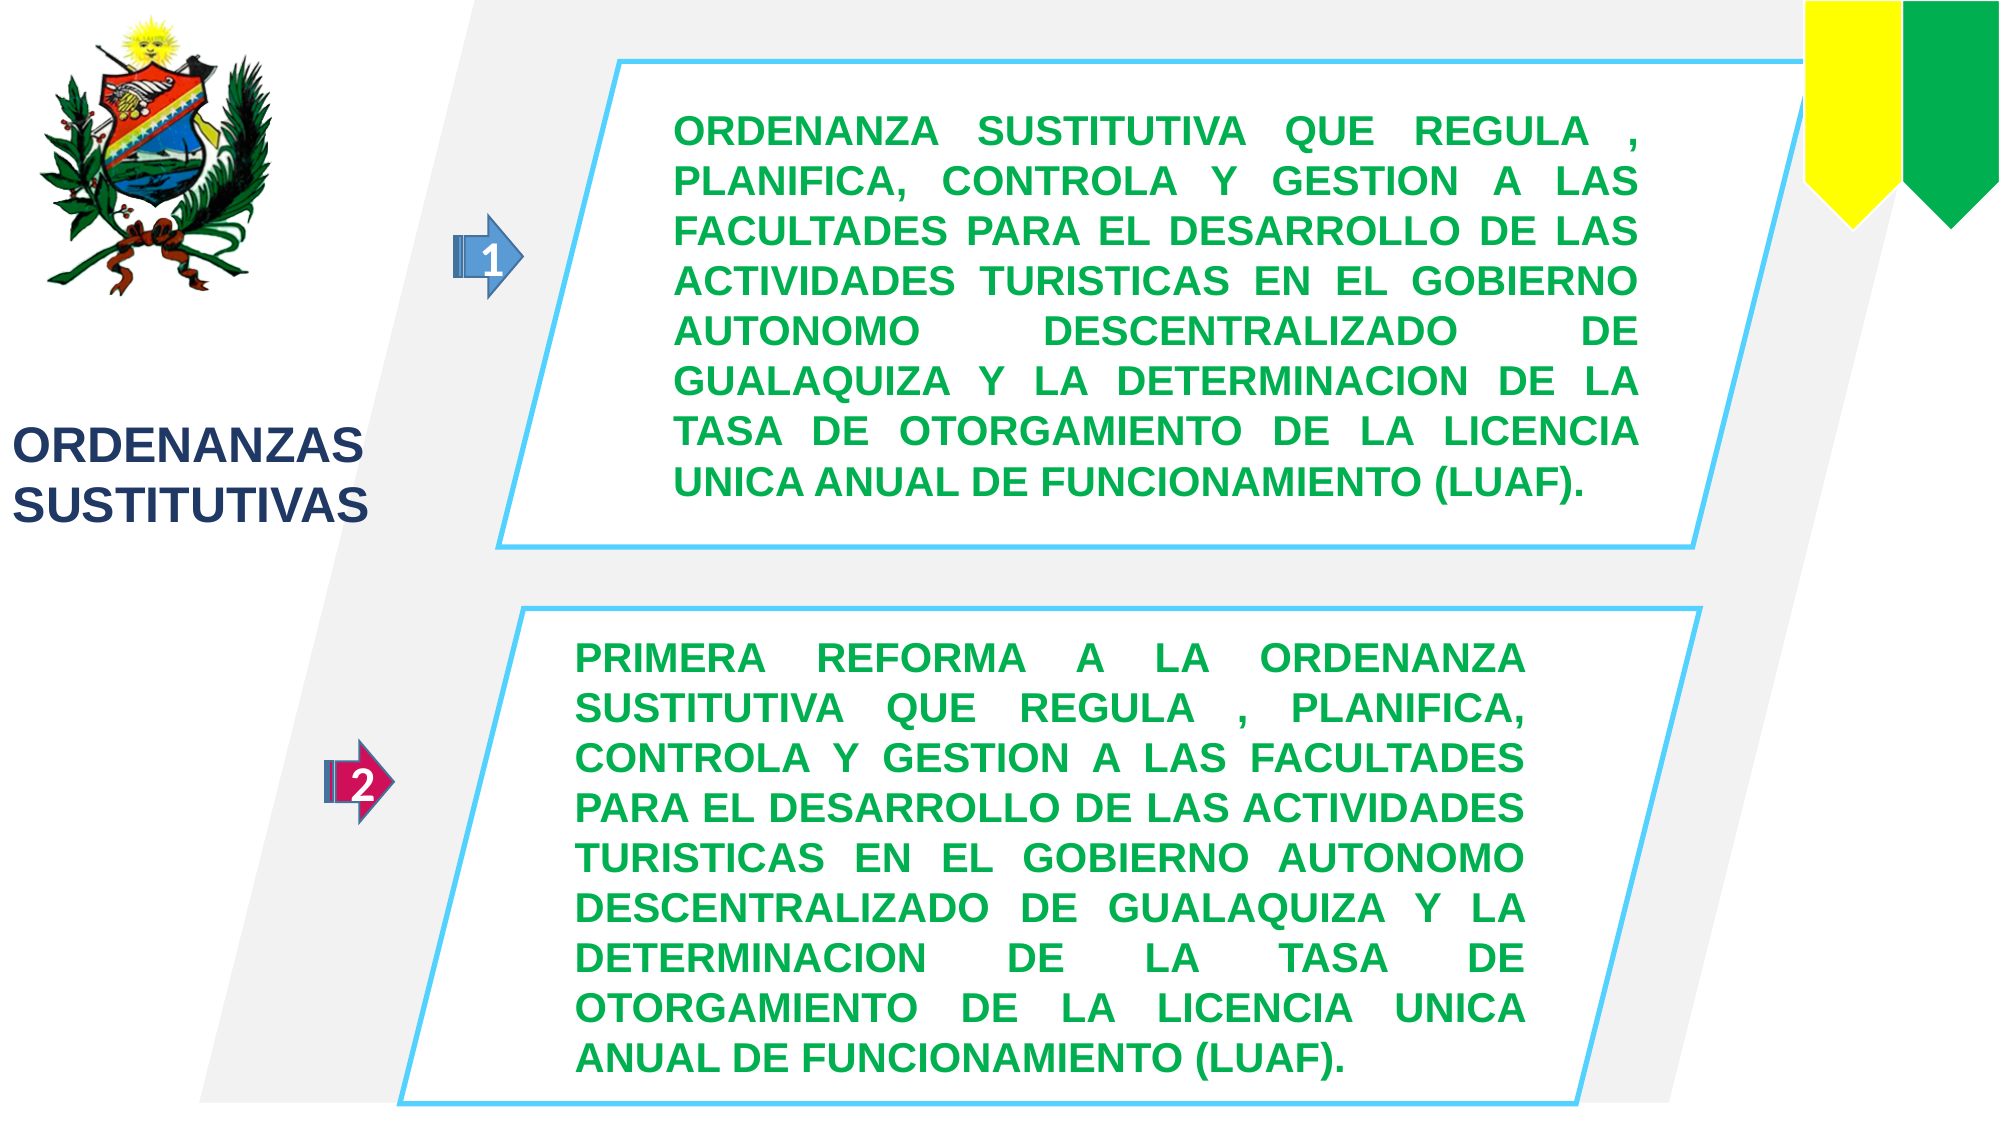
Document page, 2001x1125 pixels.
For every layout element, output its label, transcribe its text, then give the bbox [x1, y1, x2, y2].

text_box [1803, 0, 1904, 233]
text_box ORDENANZAS SUSTITUTIVAS [0, 404, 420, 540]
text_box PRIMERA REFORMA A LA ORDENANZA SUSTITUTIVA QUE REGULA , PLANIFICA, CONTROLA Y GESTION A LAS FACULTADES PARA EL DESARROLLO DE LAS ACTIVIDADES TURISTICAS EN EL GOBIERNO AUTONOMO DESCENTRALIZADO DE GUALAQUIZA Y LA DETERMINACION DE LA TASA DE OTORGAMIENTO DE LA LICENCIA UNICA ANUAL DE FUNCIONAMIENTO (LUAF). [398, 607, 1702, 1105]
text_box [1902, 0, 2000, 233]
text_box 1 [453, 212, 525, 300]
picture [37, 11, 275, 298]
text_box 2 [324, 738, 396, 826]
text_box ORDENANZA SUSTITUTIVA QUE REGULA , PLANIFICA, CONTROLA Y GESTION A LAS FACULTADES PARA EL DESARROLLO DE LAS ACTIVIDADES TURISTICAS EN EL GOBIERNO AUTONOMO DESCENTRALIZADO DE GUALAQUIZA Y LA DETERMINACION DE LA TASA DE OTORGAMIENTO DE LA LICENCIA UNICA ANUAL DE FUNCIONAMIENTO (LUAF). [496, 60, 1803, 549]
text_box [196, 0, 1901, 1105]
